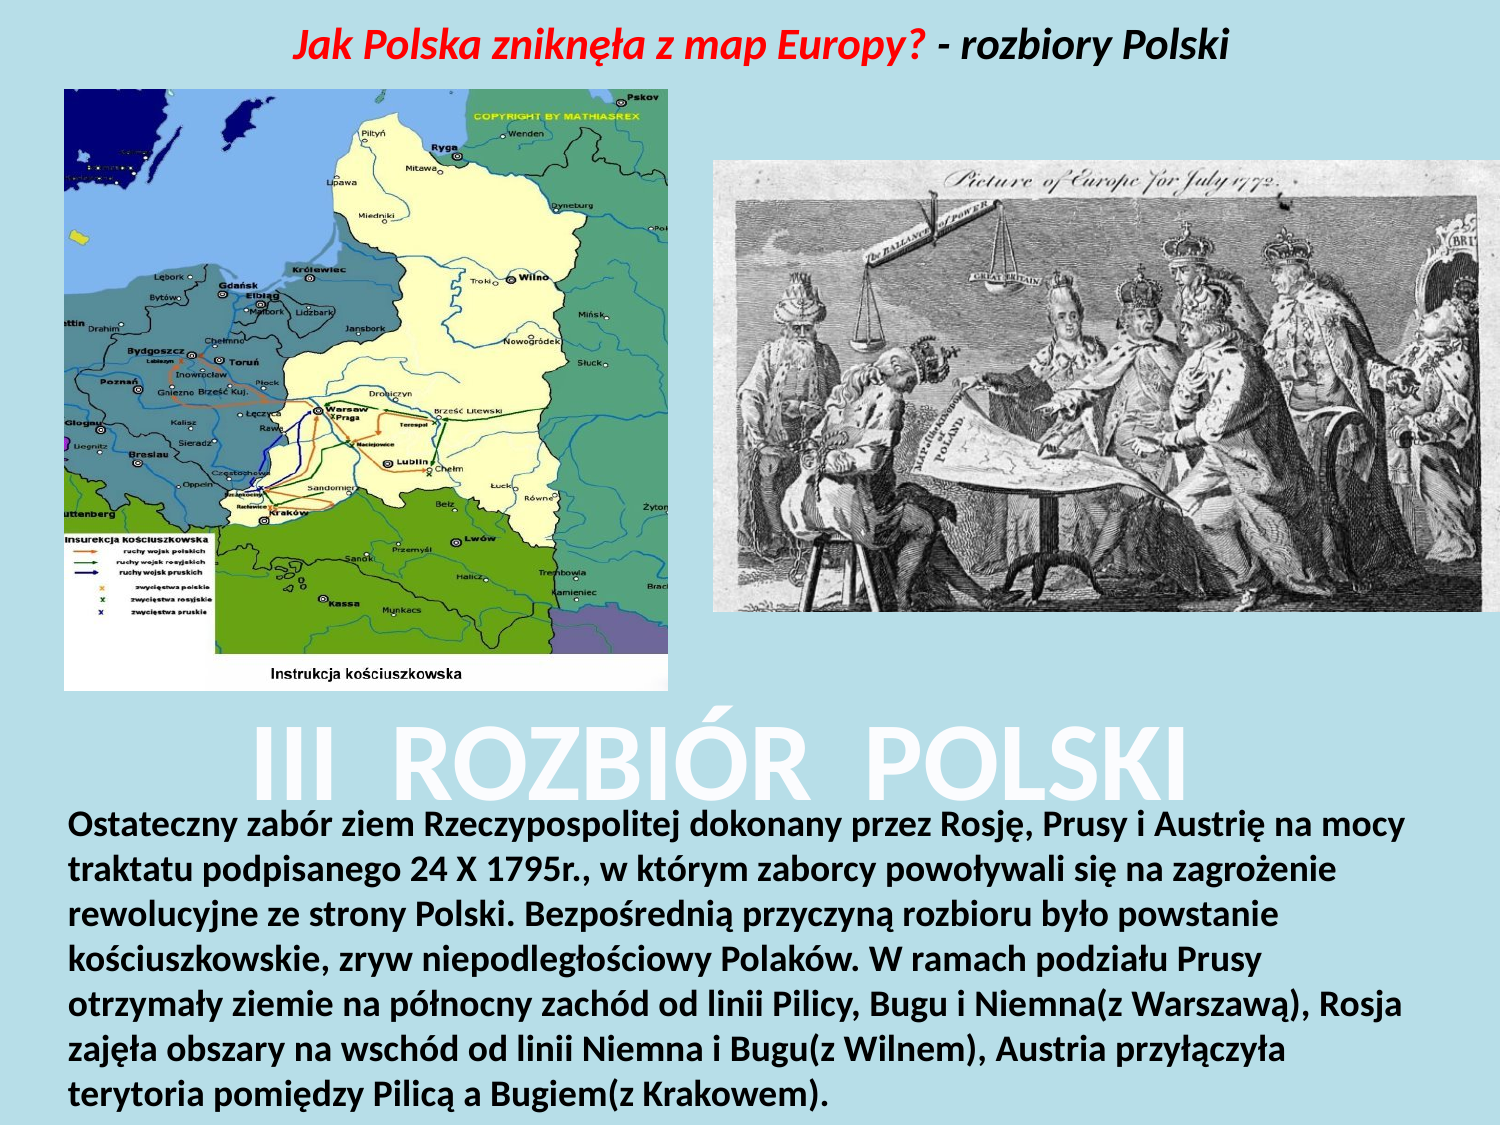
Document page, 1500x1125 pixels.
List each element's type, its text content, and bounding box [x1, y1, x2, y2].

picture [713, 160, 1500, 612]
picture [64, 89, 668, 691]
text_box Jak Polska zniknęła z map Europy? - rozbiory Polski [277, 0, 1247, 83]
text_box III ROZBIÓR POLSKI [234, 680, 1208, 831]
text_box Ostateczny zabór ziem Rzeczypospolitej dokonany przez Rosję, Prusy i Austrię na mocy traktatu podpisanego 24 X 1795r., w którym zaborcy powoływali się na zagrożenie rewolucyjne ze strony Polski. Bezpośrednią przyczyną rozbioru było powstanie kościuszkowskie, zryw niepodległościowy Polaków. W ramach podziału Prusy otrzymały ziemie na północny zachód od linii Pilicy, Bugu i Niemna(z Warszawą), Rosja zajęła obszary na wschód od linii Niemna i Bugu(z Wilnem), Austria przyłączyła terytoria pomiędzy Pilicą a Bugiem(z Krakowem). [53, 791, 1424, 1122]
